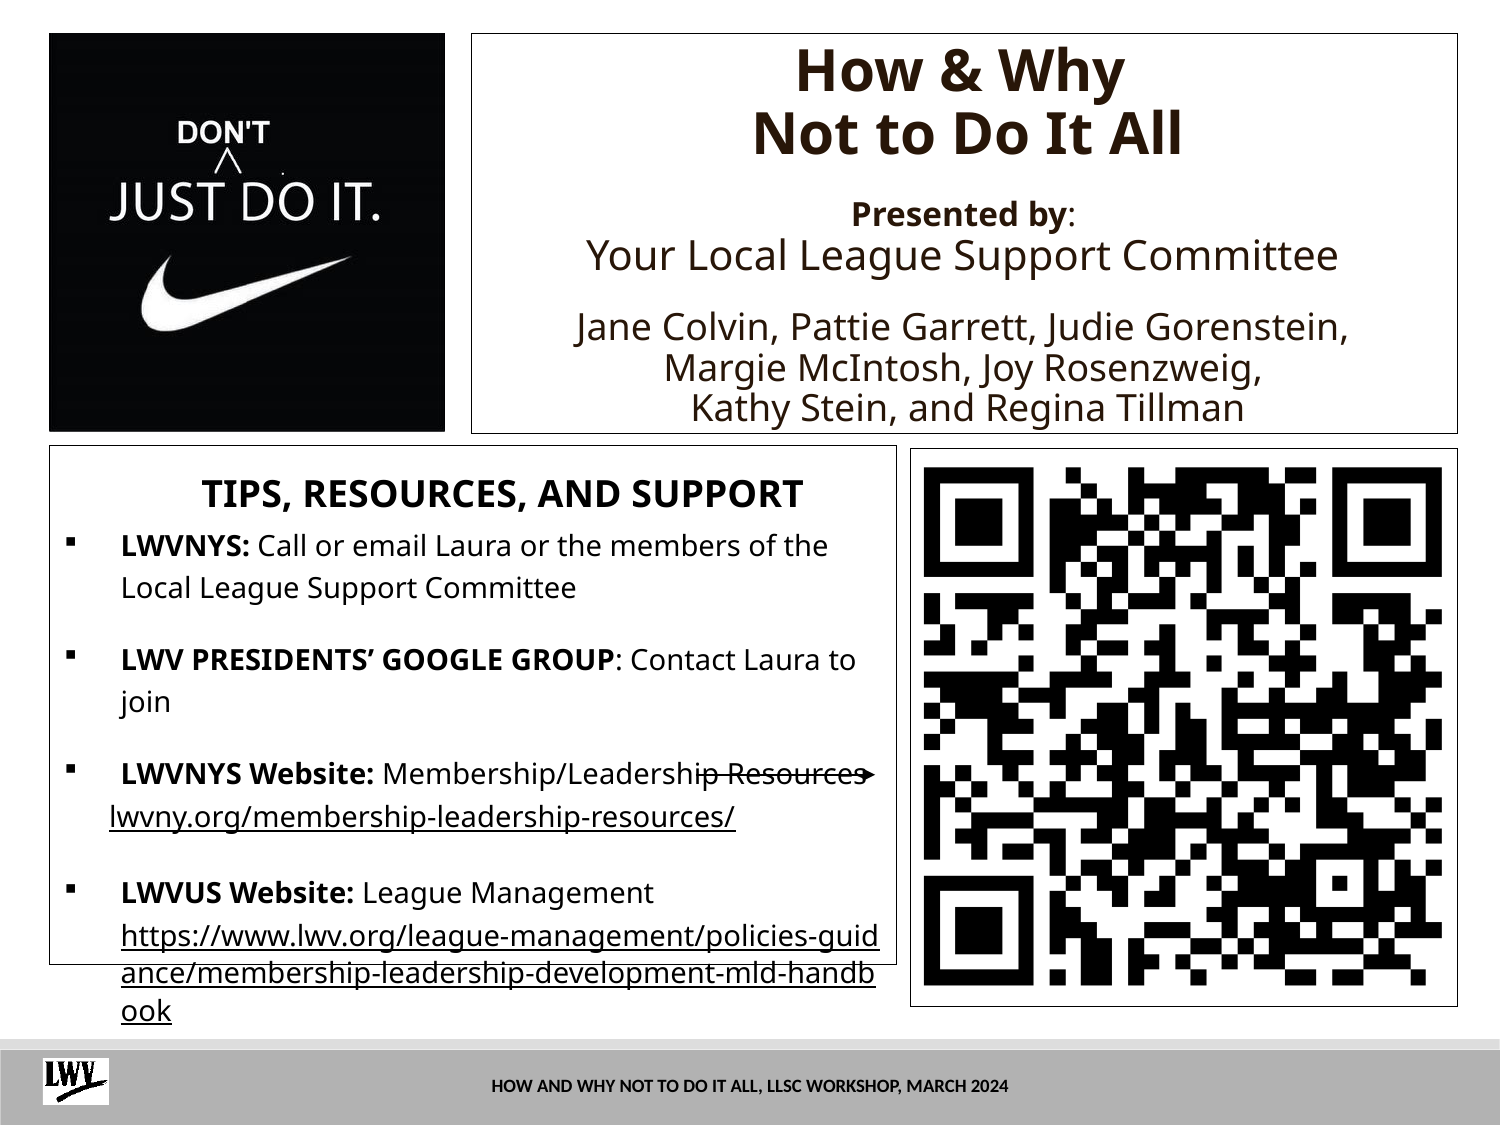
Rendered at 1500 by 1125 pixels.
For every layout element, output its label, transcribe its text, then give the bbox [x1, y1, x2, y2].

picture [909, 447, 1458, 1007]
text_box How & Why Not to Do It All Presented by: Your Local League Support Committee Jane Colvin, Pattie Garrett, Judie Gorenstein, Margie McIntosh, Joy Rosenzweig, Kathy Stein, and Regina Tillman [471, 33, 1458, 434]
text_box TIPS, RESOURCES, AND SUPPORT [186, 462, 819, 523]
picture [42, 1057, 110, 1106]
picture [48, 32, 445, 433]
text_box LWVNYS: Call or email Laura or the members of the Local League Support Committee LWV PRESIDENTS’ GOOGLE GROUP: Contact Laura to join LWVNYS Website: Membership/Leadership Resources lwvny.org/membership-leadership-resources/ LWVUS Website: League Management https://www.lwv.org/league-management/policies-guidance/membership-leadership-development-mld-handbook [49, 445, 897, 965]
footer How and Why Not to Do it All, LLSC Workshop, March 2024 [37, 1054, 1463, 1115]
